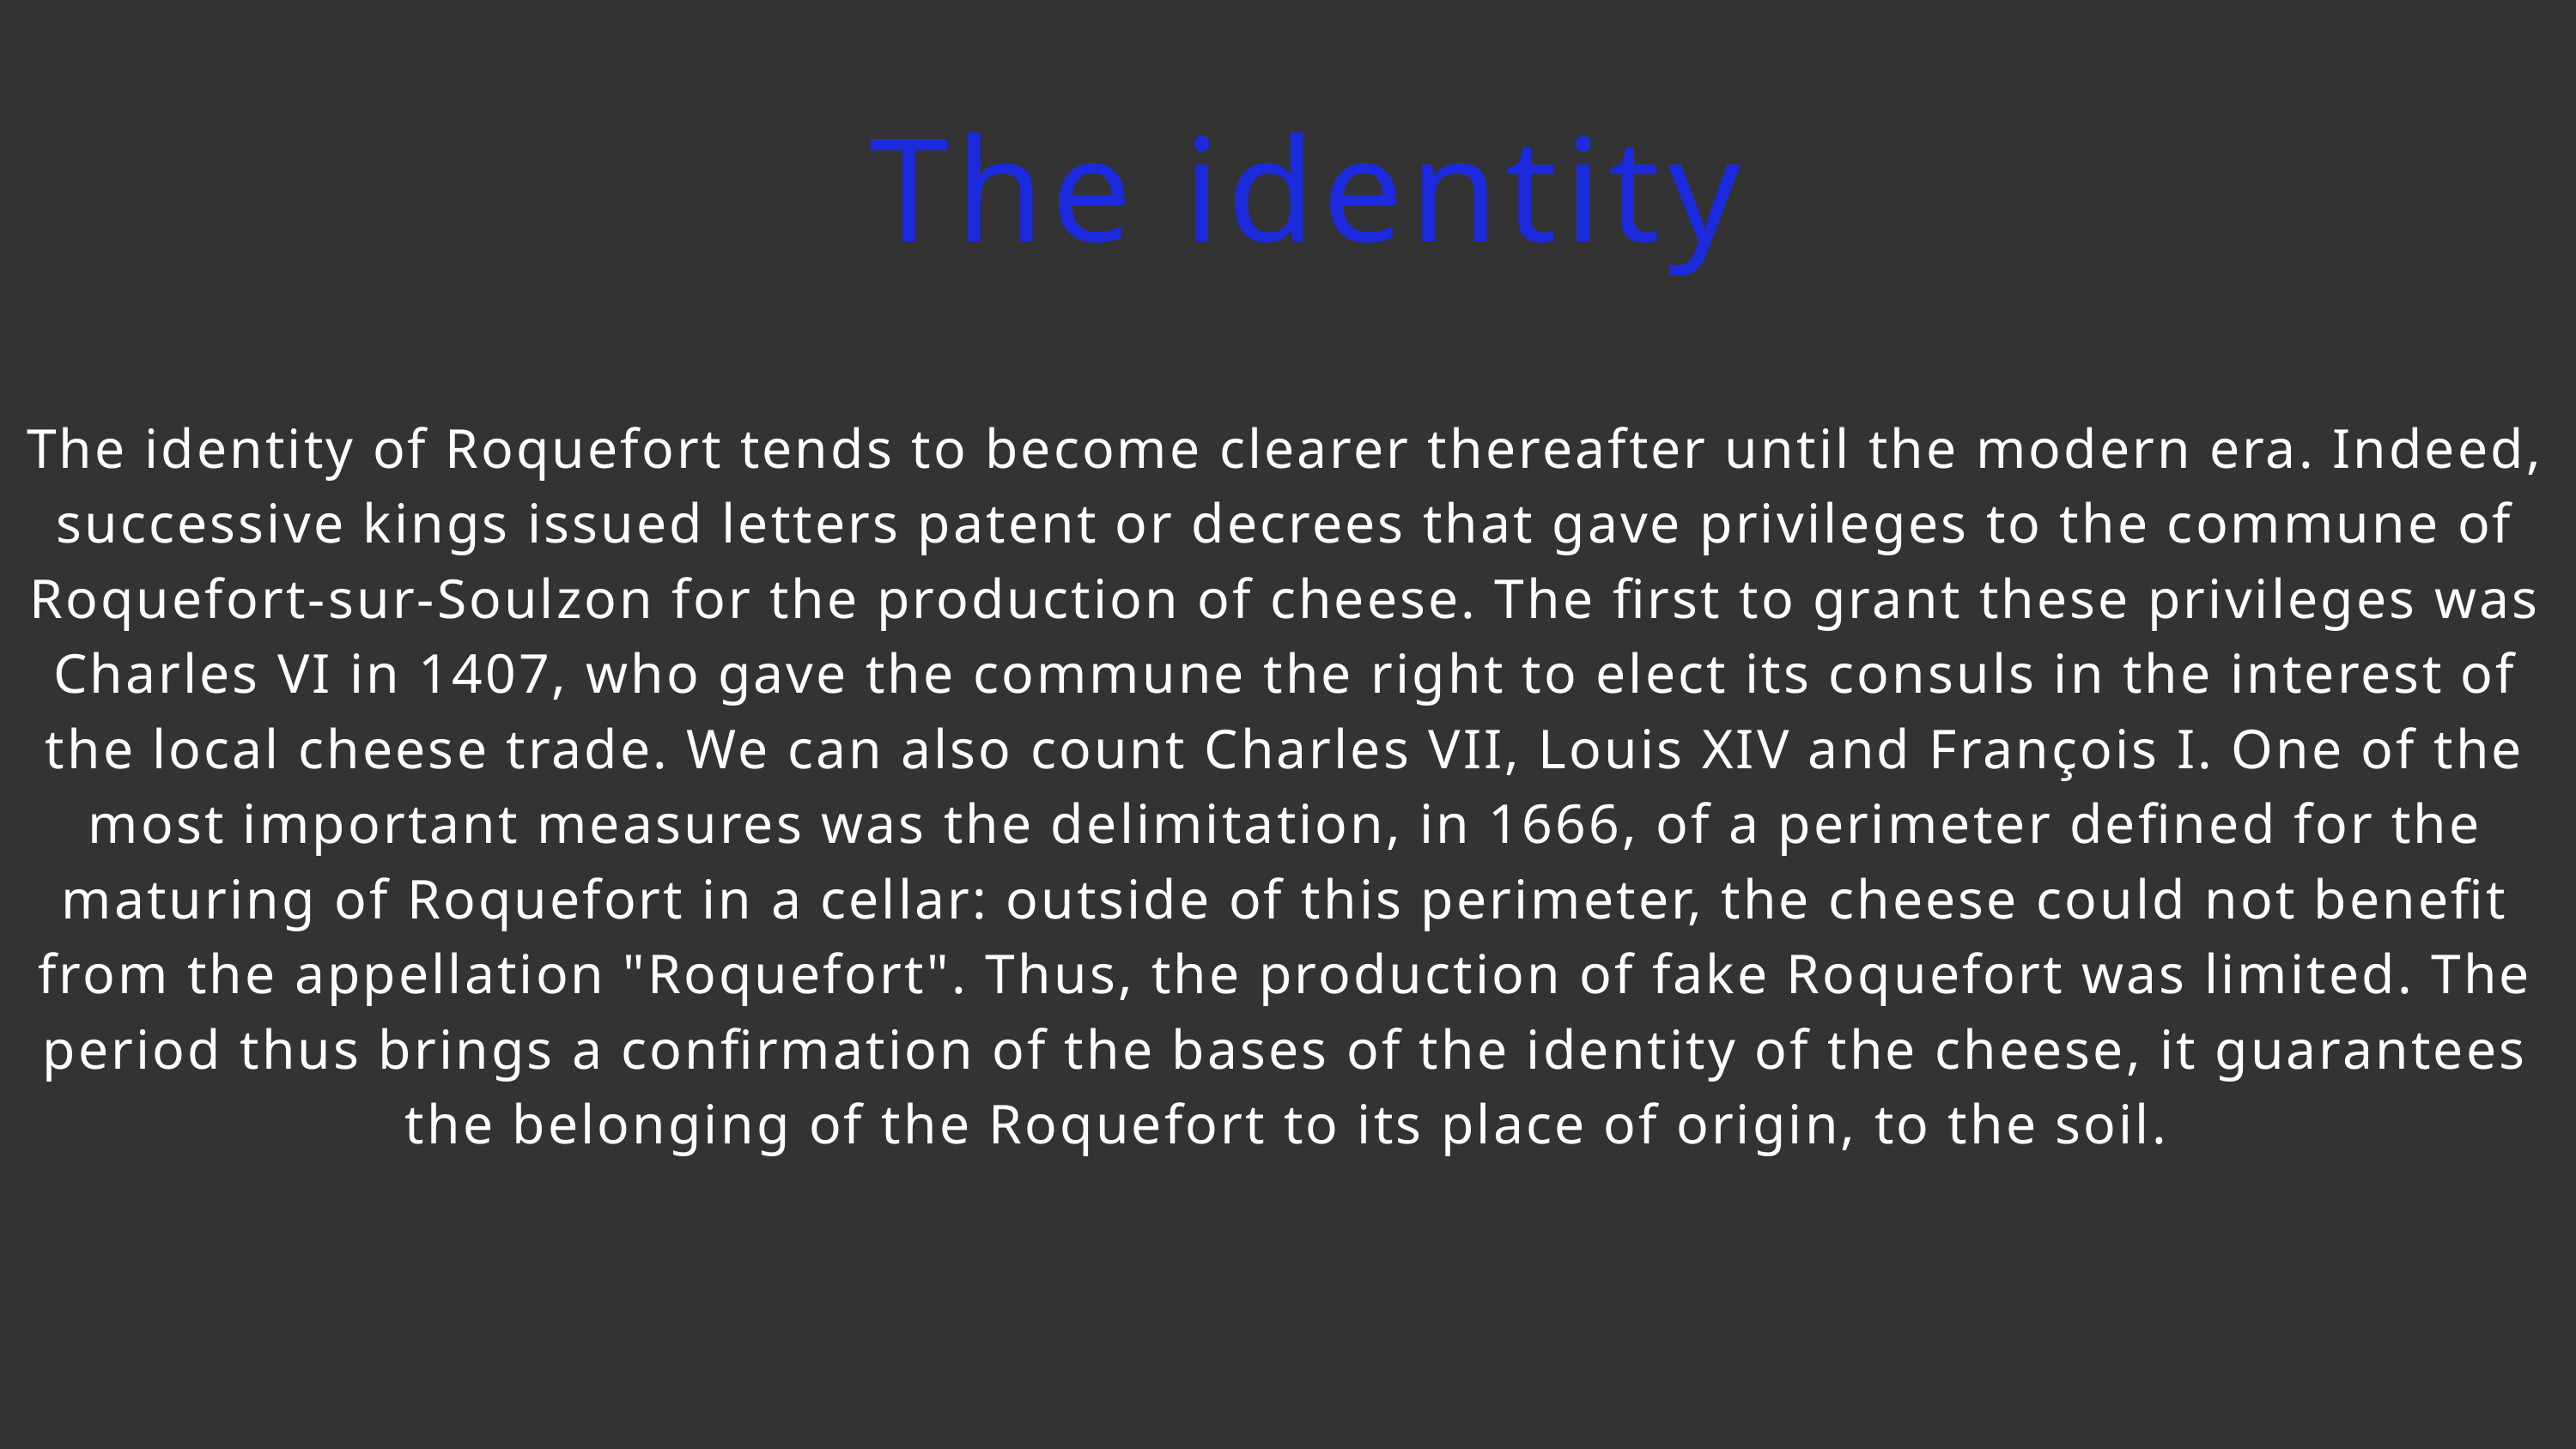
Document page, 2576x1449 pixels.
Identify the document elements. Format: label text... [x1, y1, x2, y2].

text_box The identity [793, 70, 1817, 270]
text_box The identity of Roquefort tends to become clearer thereafter until the modern era. Indeed, successive kings issued letters patent or decrees that gave privileges to the commune of Roquefort-sur-Soulzon for the production of cheese. The first to grant these privileges was Charles VI in 1407, who gave the commune the right to elect its consuls in the interest of the local cheese trade. We can also count Charles VII, Louis XIV and François I. One of the most important measures was the delimitation, in 1666, of a perimeter defined for the maturing of Roquefort in a cellar: outside of this perimeter, the cheese could not benefit from the appellation "Roquefort". Thus, the production of fake Roquefort was limited. The period thus brings a confirmation of the bases of the identity of the cheese, it guarantees the belonging of the Roquefort to its place of origin, to the soil. [0, 403, 2576, 1155]
